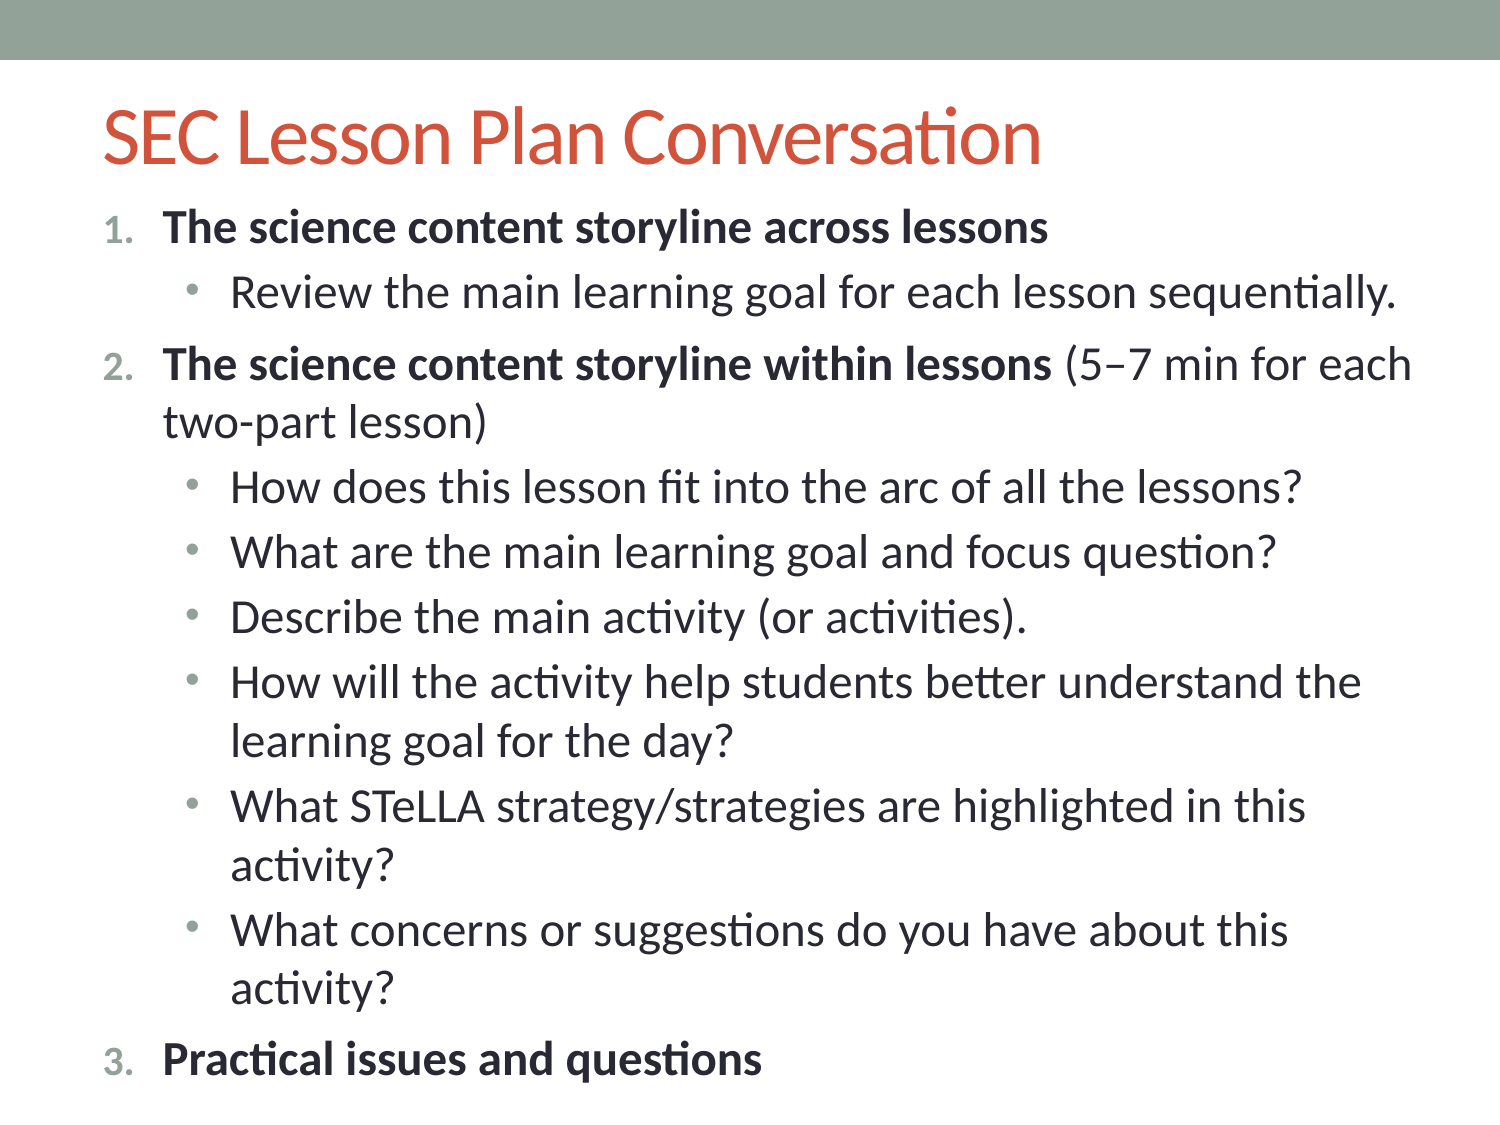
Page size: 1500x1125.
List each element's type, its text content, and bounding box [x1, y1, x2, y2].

title SEC Lesson Plan Conversation [87, 50, 1425, 187]
list The science content storyline across lessons Review the main learning goal for each lesson sequentially. The science content storyline within lessons (5–7 min for each two-part lesson) How does this lesson fit into the arc of all the lessons? What are the main learning goal and focus question? Describe the main activity (or activities). How will the activity help students better understand the learning goal for the day? What STeLLA strategy/strategies are highlighted in this activity? What concerns or suggestions do you have about this activity? Practical issues and questions [87, 187, 1463, 1088]
